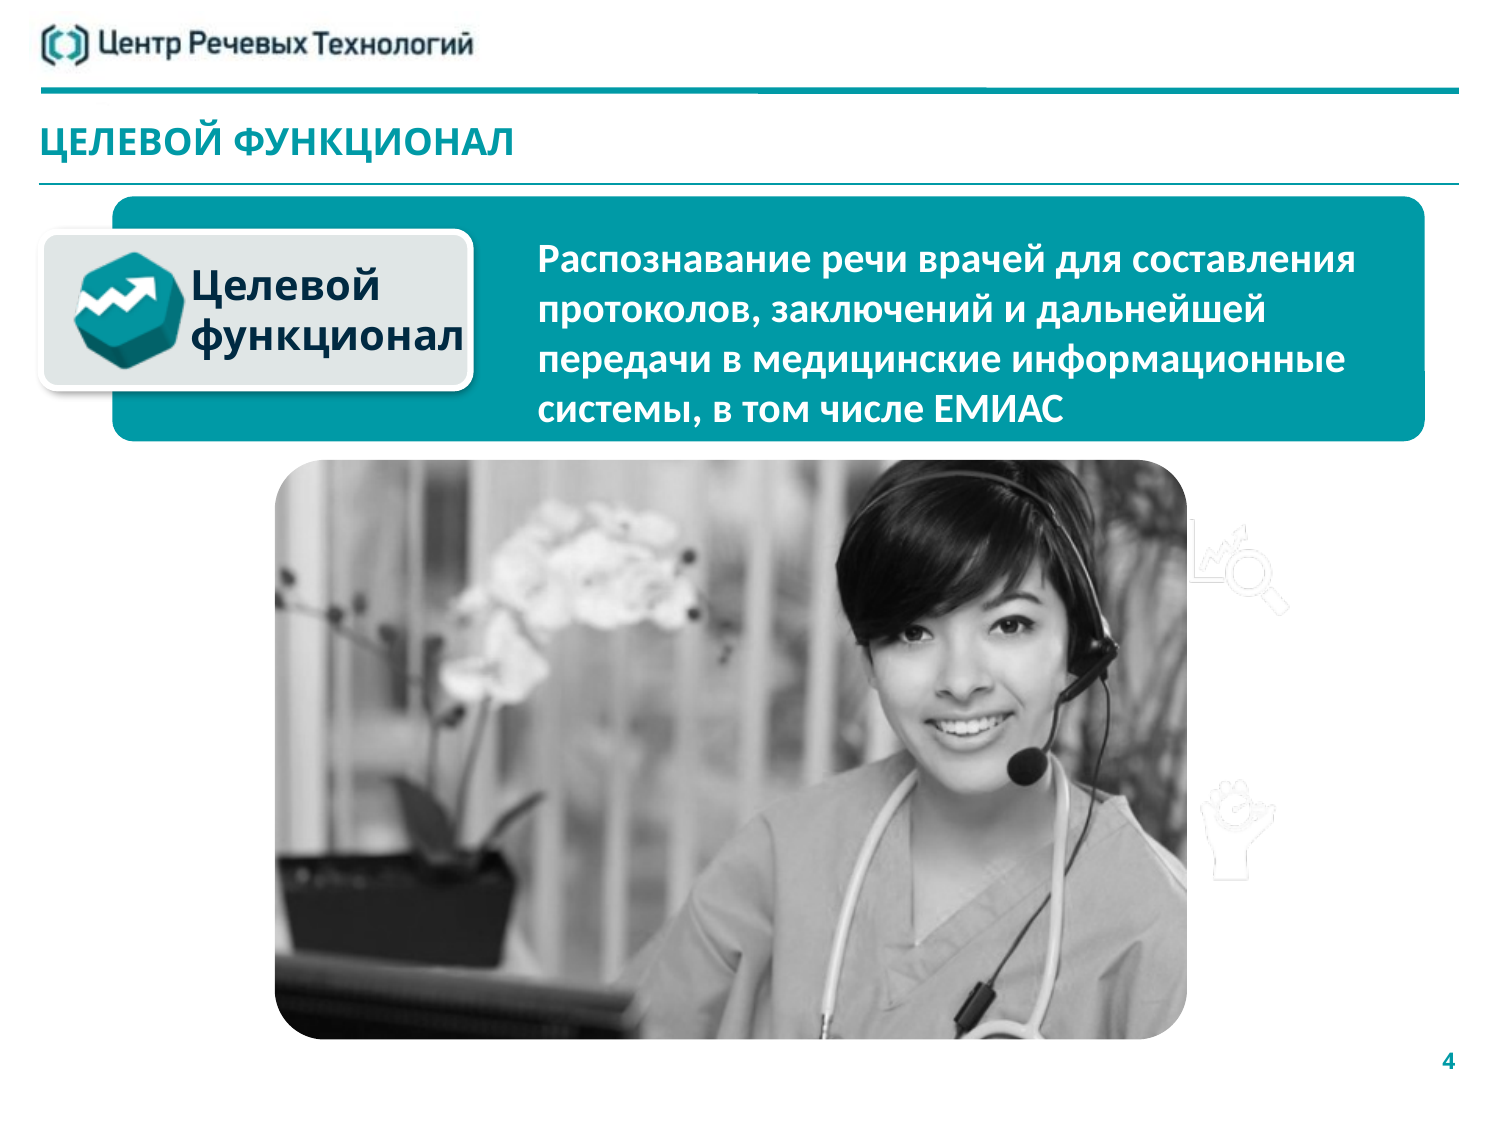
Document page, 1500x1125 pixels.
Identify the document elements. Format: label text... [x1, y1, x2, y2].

text_box 4 [1316, 1039, 1471, 1106]
picture [56, 244, 195, 374]
table_header Целевой функционал [39, 111, 1459, 183]
picture [9, 7, 1500, 106]
text_box [112, 196, 1425, 442]
picture [1198, 777, 1280, 882]
text_box Целевой функционал [200, 251, 482, 367]
text_box [40, 231, 471, 389]
picture [274, 459, 1295, 1040]
text_box Распознавание речи врачей для составления протоколов, заключений и дальнейшей передачи в медицинские информационные системы, в том числе ЕМИАС [537, 230, 1404, 431]
